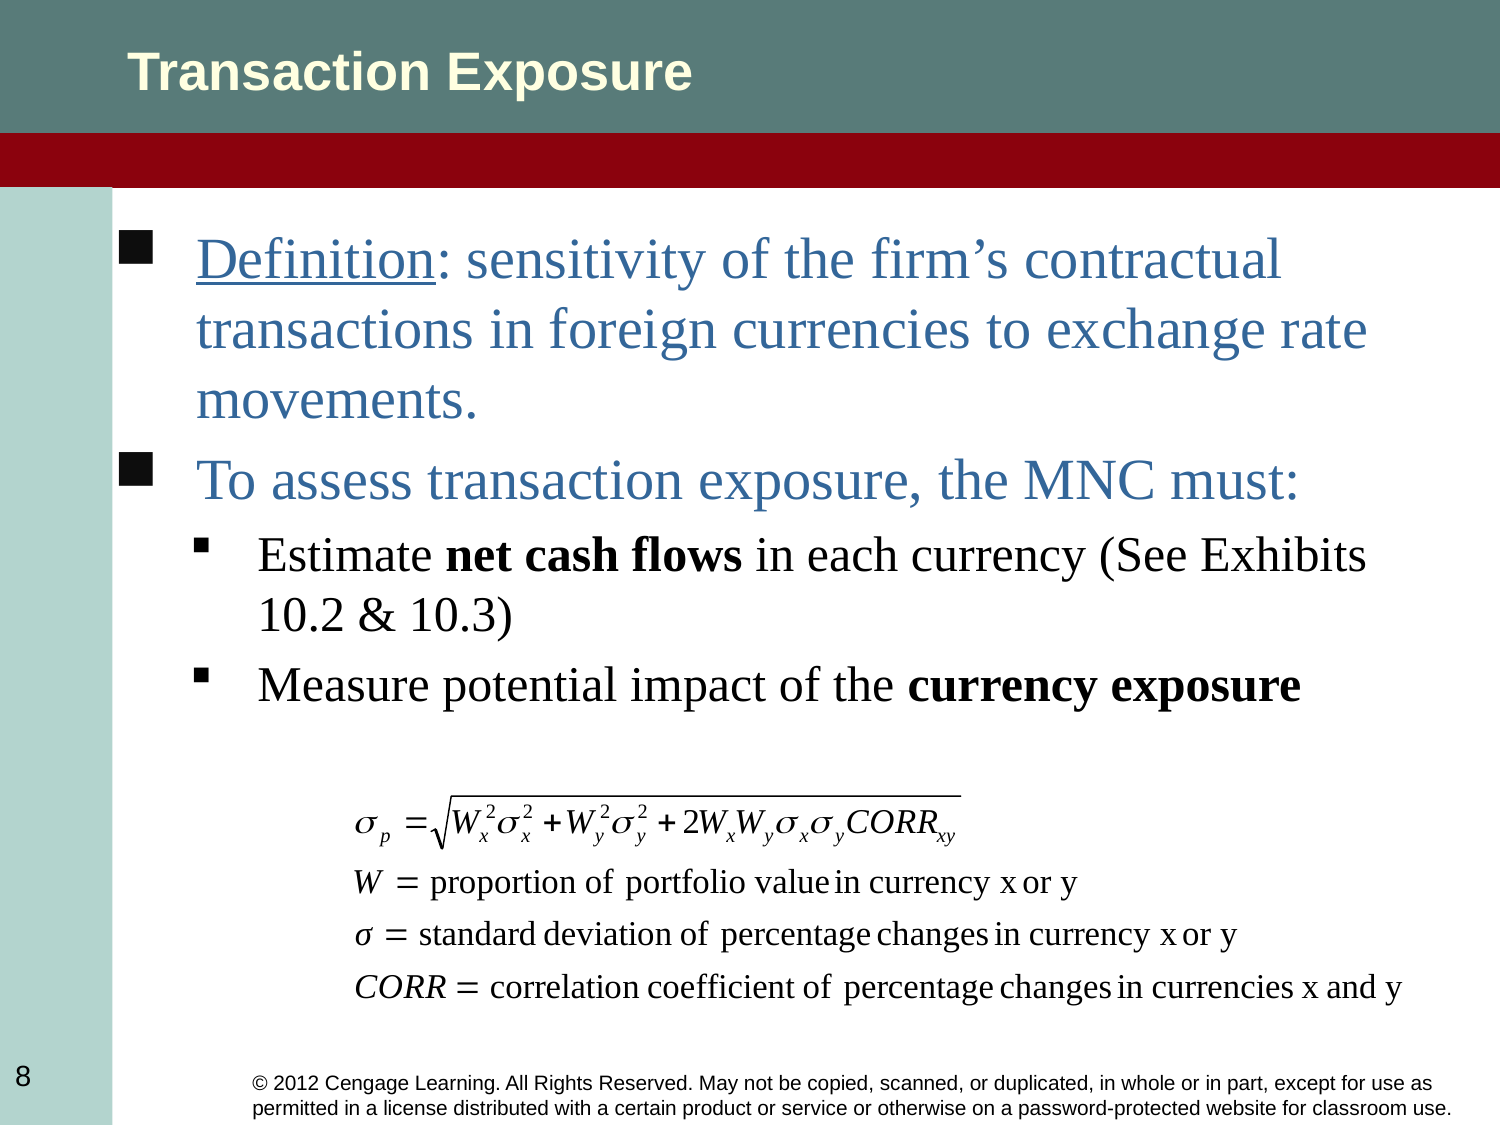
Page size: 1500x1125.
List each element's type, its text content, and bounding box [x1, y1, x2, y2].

slide_number 8 [0, 1050, 113, 1125]
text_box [349, 787, 1409, 1014]
list Definition: sensitivity of the firm’s contractual transactions in foreign currencies to exchange rate movements. To assess transaction exposure, the MNC must: Estimate net cash flows in each currency (See Exhibits 10.2 & 10.3) Measure potential impact of the currency exposure [99, 212, 1425, 1013]
picture [0, 0, 1500, 1050]
title Transaction Exposure [112, 0, 1313, 138]
